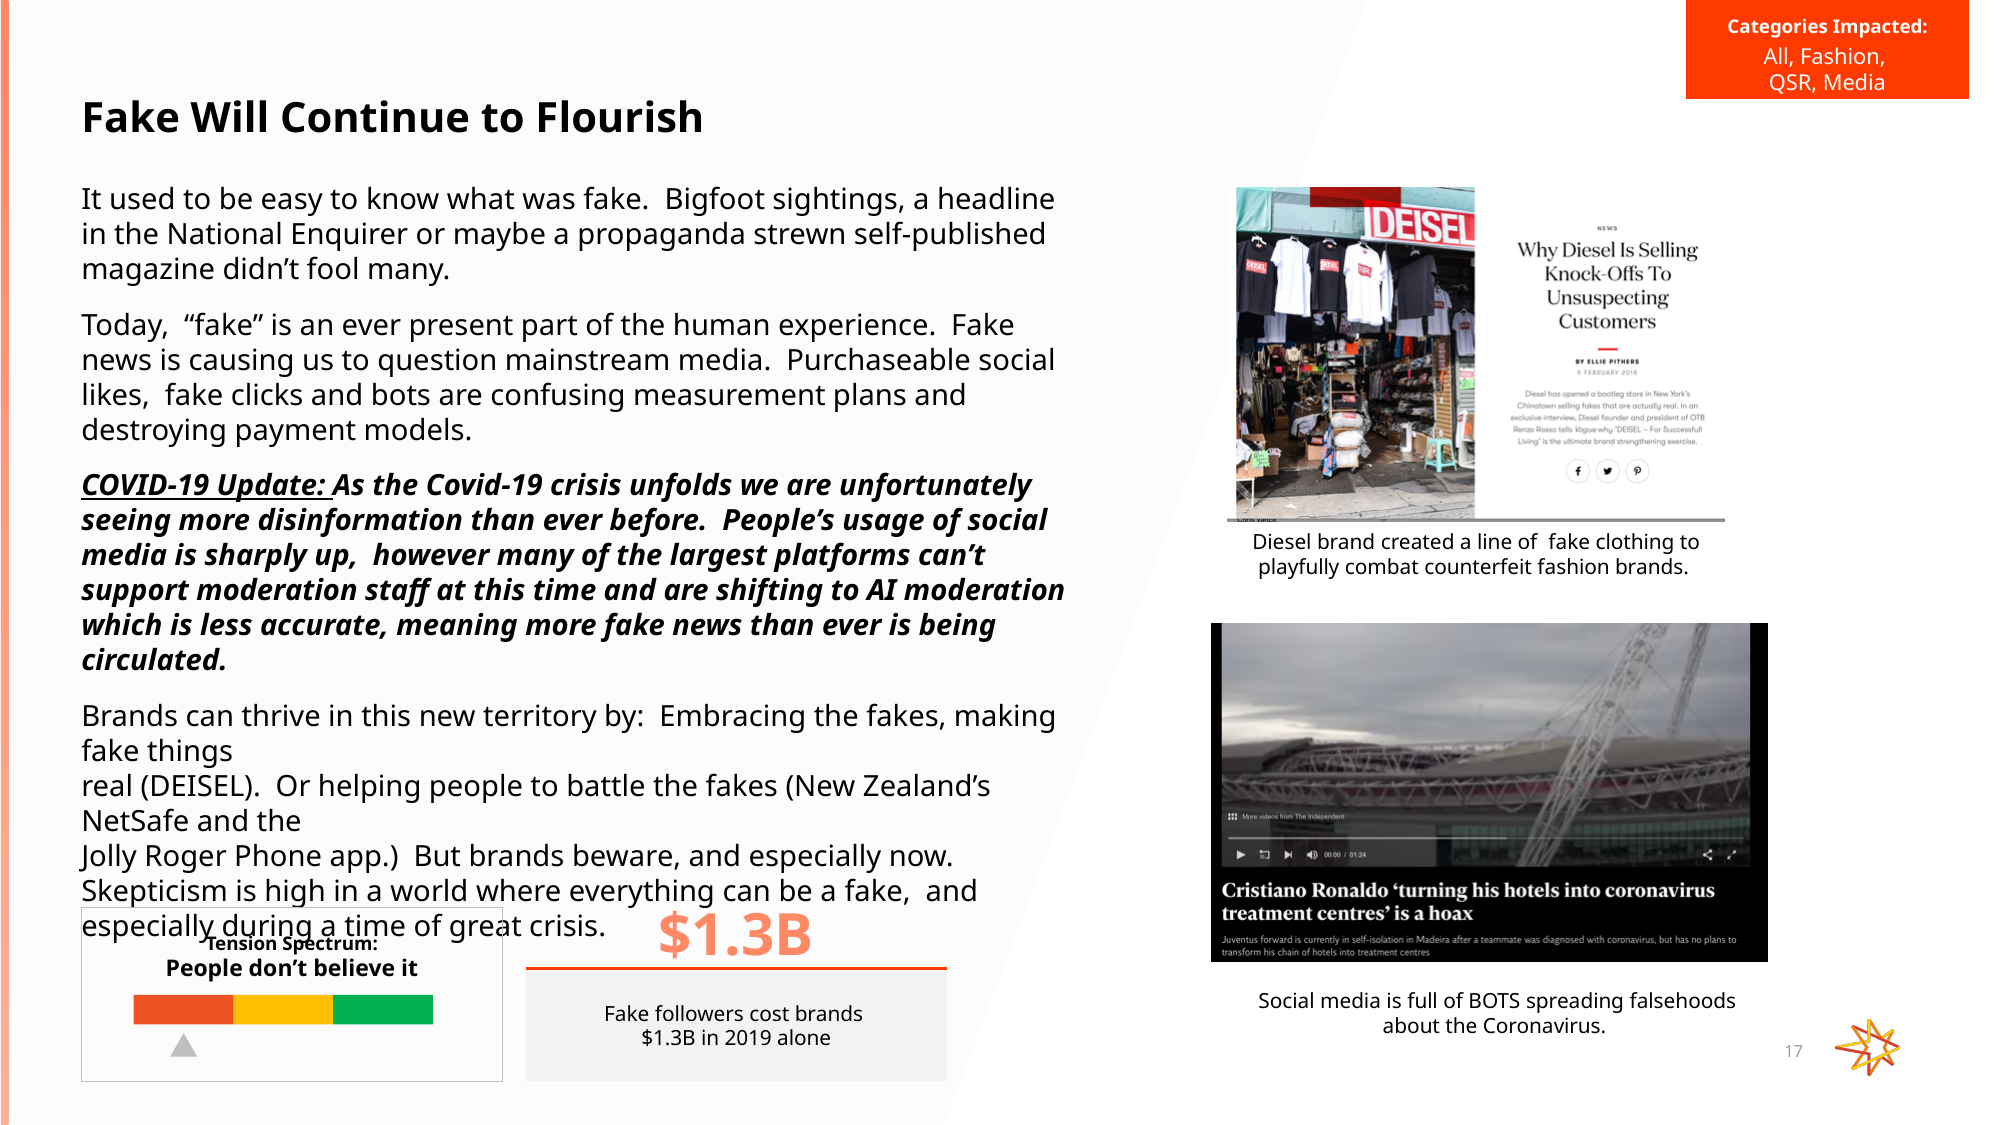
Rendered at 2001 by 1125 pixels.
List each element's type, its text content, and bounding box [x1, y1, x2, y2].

text_box [81, 907, 503, 1082]
text_box $1.3B [534, 869, 938, 967]
text_box Fake followers cost brands $1.3B in 2019 alone [525, 969, 948, 1082]
list Fake Will Continue to Flourish [66, 56, 1934, 148]
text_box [133, 994, 434, 1057]
picture [1227, 187, 1725, 522]
slide_number 17 [1767, 1037, 1835, 1076]
text_box Social media is full of BOTS spreading falsehoods about the Coronavirus. [1242, 980, 1752, 1046]
list It used to be easy to know what was fake. Bigfoot sightings, a headline in the National Enquirer or maybe a propaganda strewn self-published magazine didn’t fool many. Today, “fake” is an ever present part of the human experience. Fake news is causing us to question mainstream media. Purchaseable social likes, fake clicks and bots are confusing measurement plans and destroying payment models. COVID-19 Update: As the Covid-19 crisis unfolds we are unfortunately seeing more disinformation than ever before. People’s usage of social media is sharply up, however many of the largest platforms can’t support moderation staff at this time and are shifting to AI moderation which is less accurate, meaning more fake news than ever is being circulated. Brands can thrive in this new territory by: Embracing the fakes, making fake things real (DEISEL). Or helping people to battle the fakes (New Zealand’s NetSafe and the Jolly Roger Phone app.) But brands beware, and especially now. Skepticism is high in a world where everything can be a fake, and especially during a time of great crisis. [66, 172, 1100, 1005]
picture [1211, 623, 1768, 962]
text_box All, Fashion, QSR, Media [1686, 35, 1969, 100]
picture [1835, 1019, 1900, 1076]
text_box [0, 0, 9, 1125]
text_box Categories Impacted: [1686, 0, 1969, 35]
text_box Diesel brand created a line of fake clothing to playfully combat counterfeit fashion brands. [1221, 521, 1731, 587]
